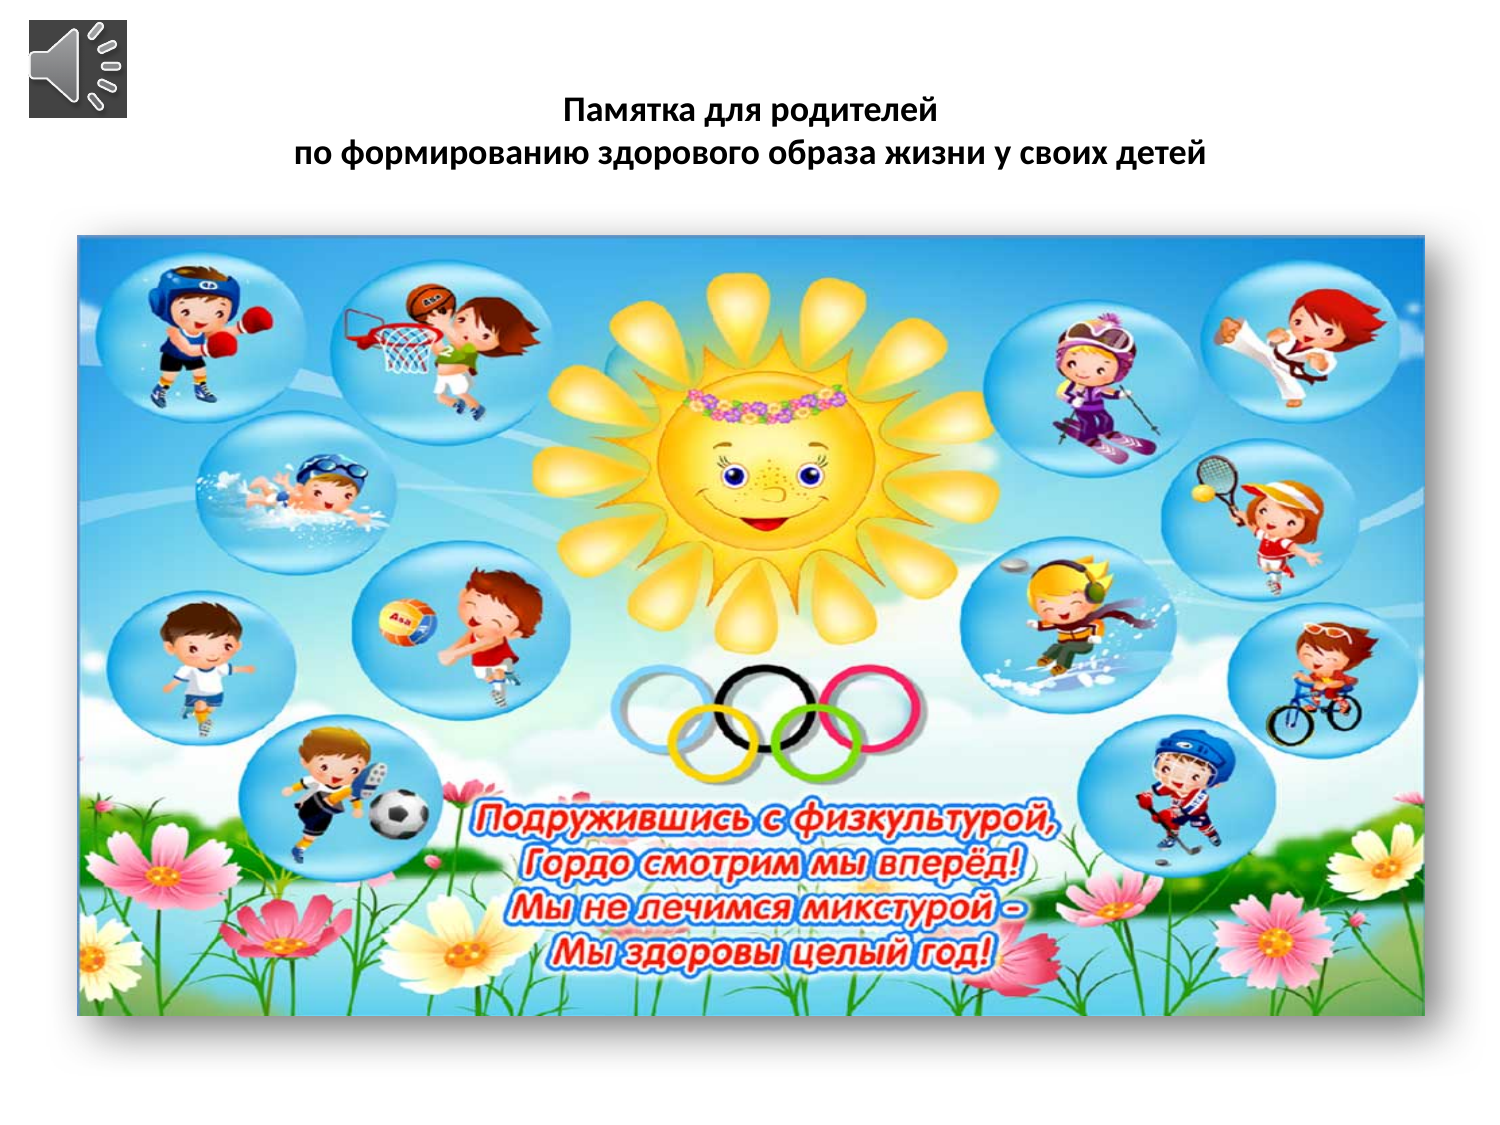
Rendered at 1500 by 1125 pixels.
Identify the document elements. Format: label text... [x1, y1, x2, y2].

title Памятка для родителей по формированию здорового образа жизни у своих детей [76, 77, 1426, 232]
picture [27, 18, 128, 120]
picture [77, 235, 1425, 1016]
